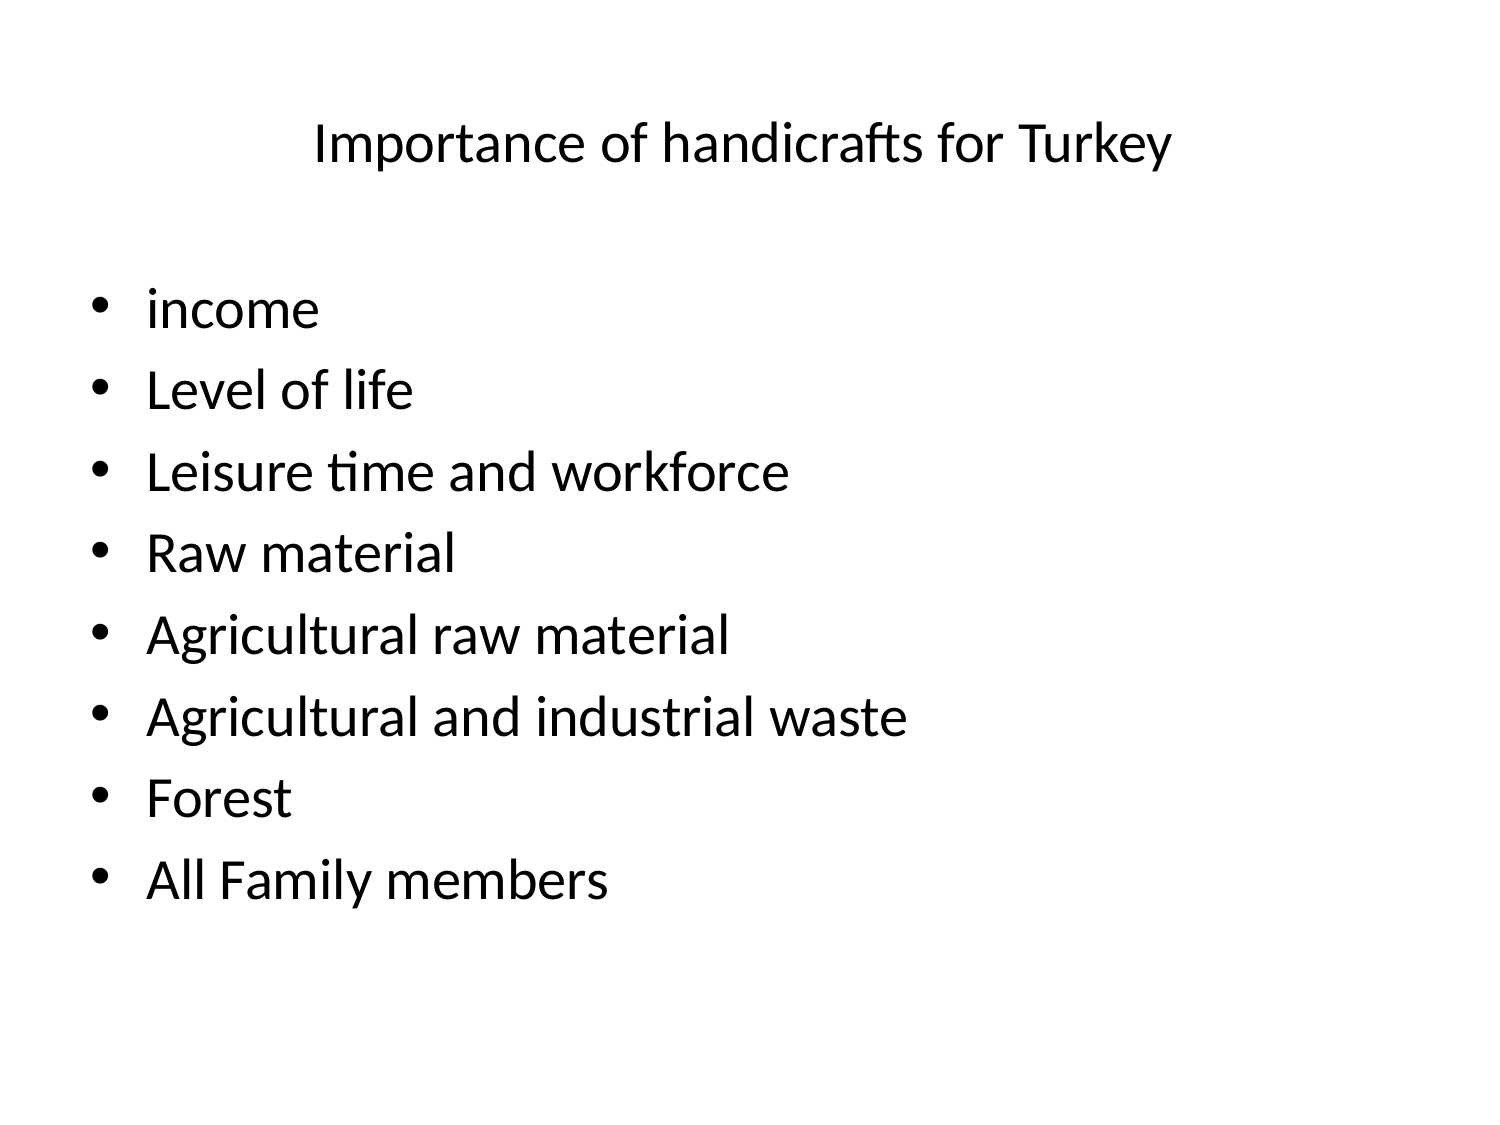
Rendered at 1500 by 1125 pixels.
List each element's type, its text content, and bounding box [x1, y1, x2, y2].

title Importance of handicrafts for Turkey [75, 45, 1425, 233]
list income Level of life Leisure time and workforce Raw material Agricultural raw material Agricultural and industrial waste Forest All Family members [75, 262, 1425, 1005]
